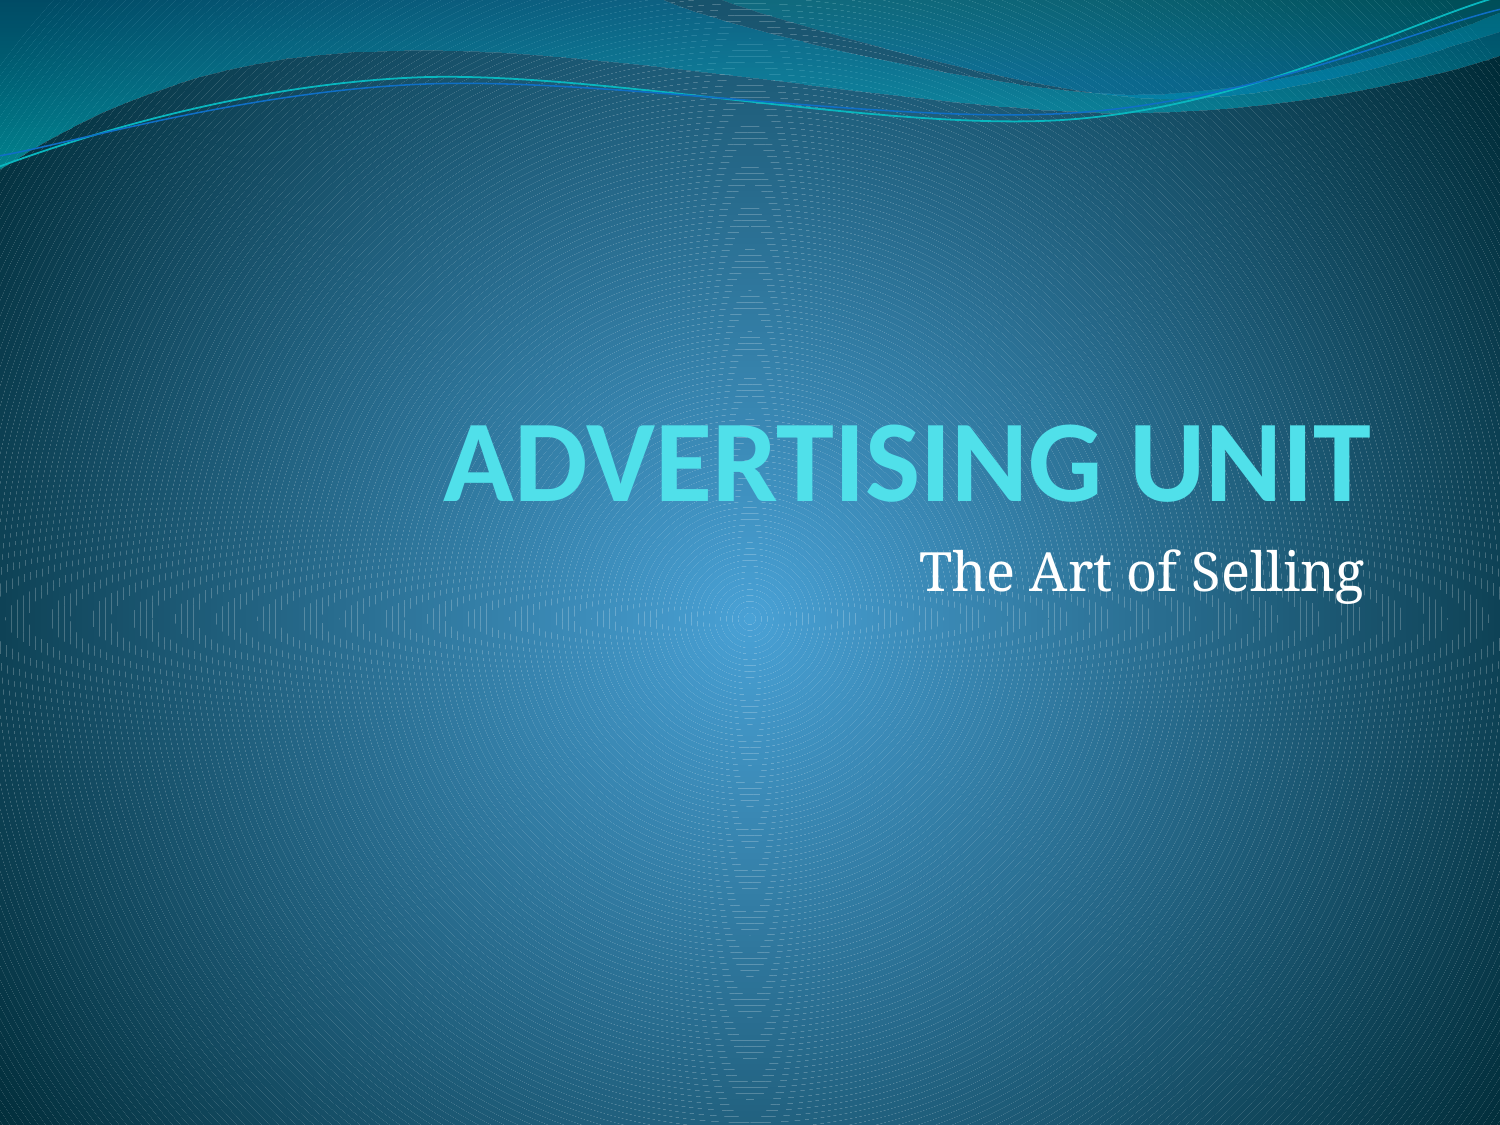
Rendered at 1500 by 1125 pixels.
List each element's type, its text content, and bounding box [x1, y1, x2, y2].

title ADVERTISING UNIT [87, 224, 1376, 525]
subtitle The Art of Selling [87, 529, 1376, 818]
